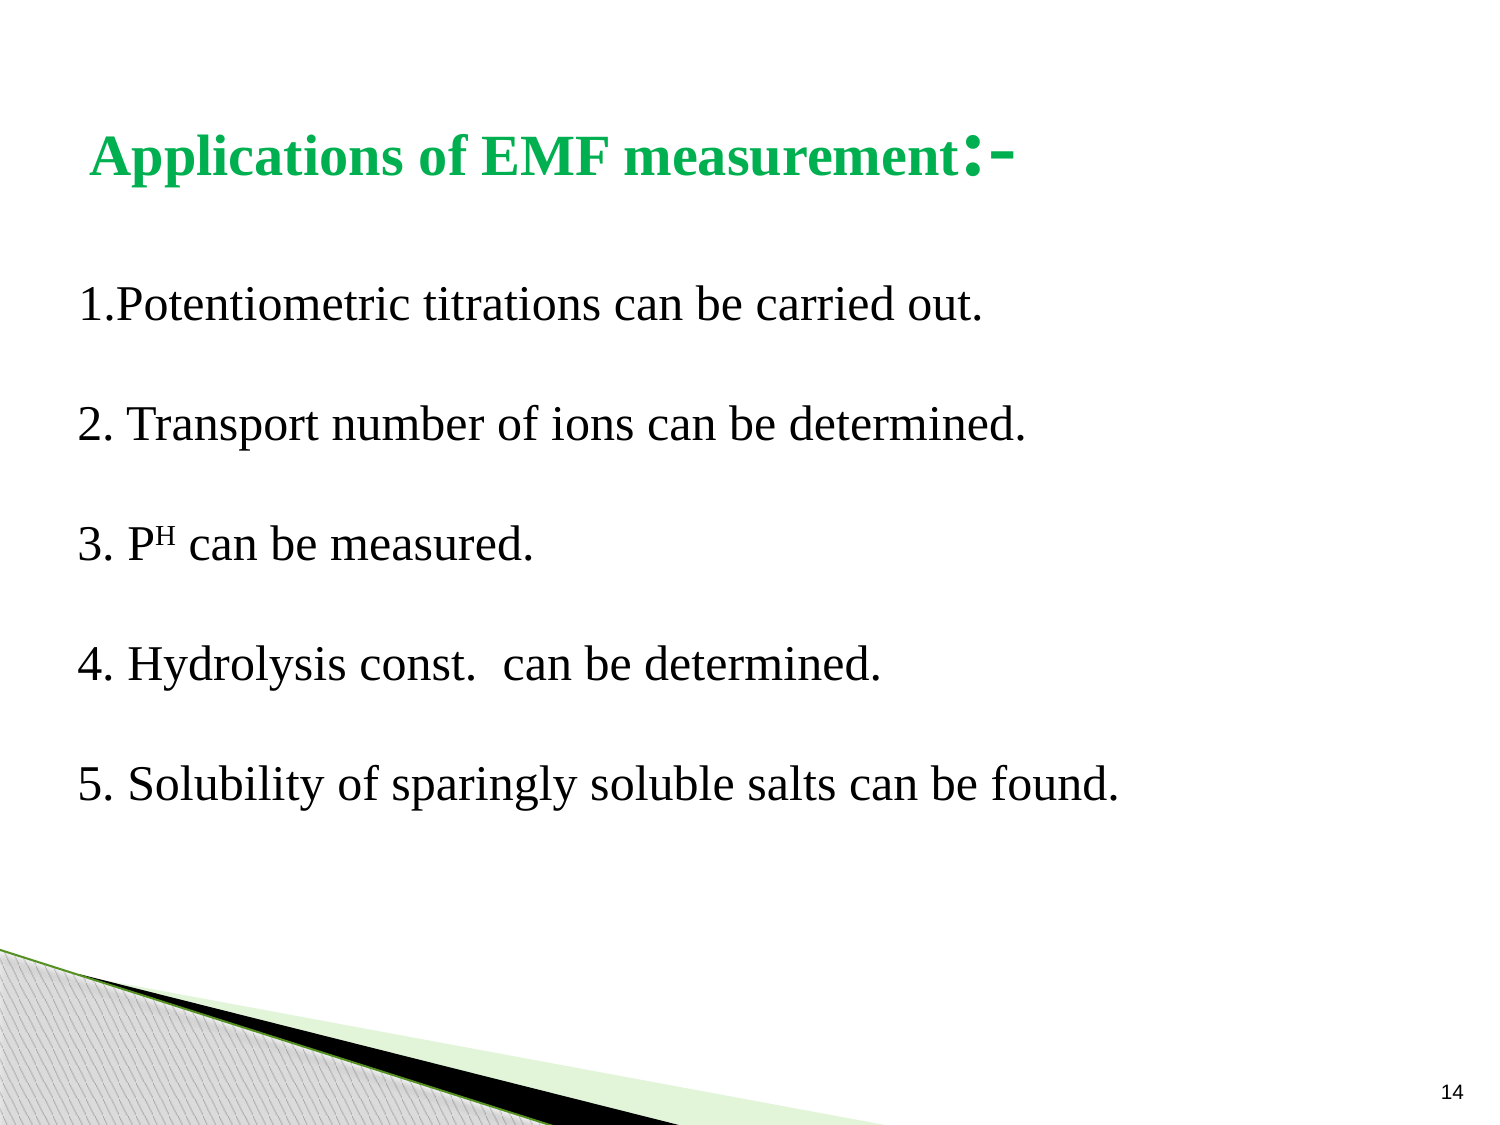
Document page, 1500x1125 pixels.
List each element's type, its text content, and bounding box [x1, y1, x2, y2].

slide_number 14 [1418, 1051, 1479, 1112]
list 1.Potentiometric titrations can be carried out. 2. Transport number of ions can be determined. 3. PH can be measured. 4. Hydrolysis const. can be determined. 5. Solubility of sparingly soluble salts can be found. [37, 262, 1425, 1005]
title Applications of EMF measurement:- [75, 45, 1425, 238]
